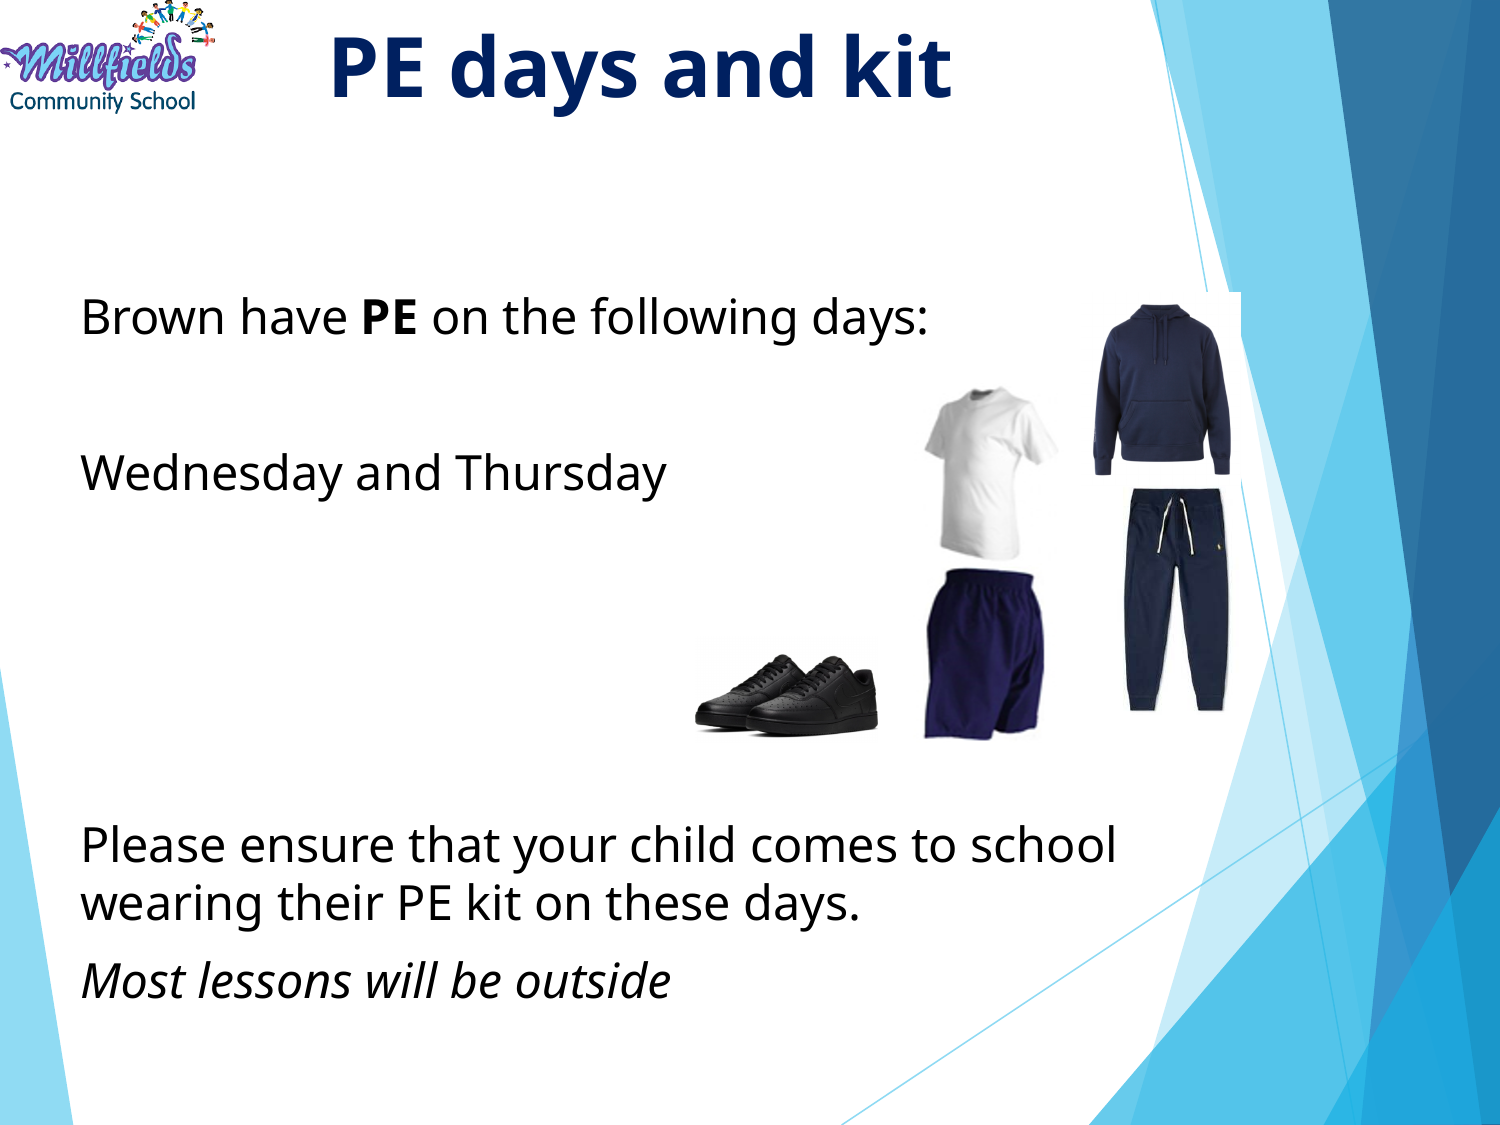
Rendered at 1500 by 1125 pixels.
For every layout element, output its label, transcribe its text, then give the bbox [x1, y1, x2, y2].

picture [1081, 292, 1241, 715]
picture [912, 381, 1068, 744]
picture [694, 636, 878, 744]
picture [0, 0, 215, 114]
list Brown have PE on the following days: Wednesday and Thursday Please ensure that your child comes to school wearing their PE kit on these days. Most lessons will be outside [64, 219, 1294, 1024]
title PE days and kit [162, 6, 1120, 194]
